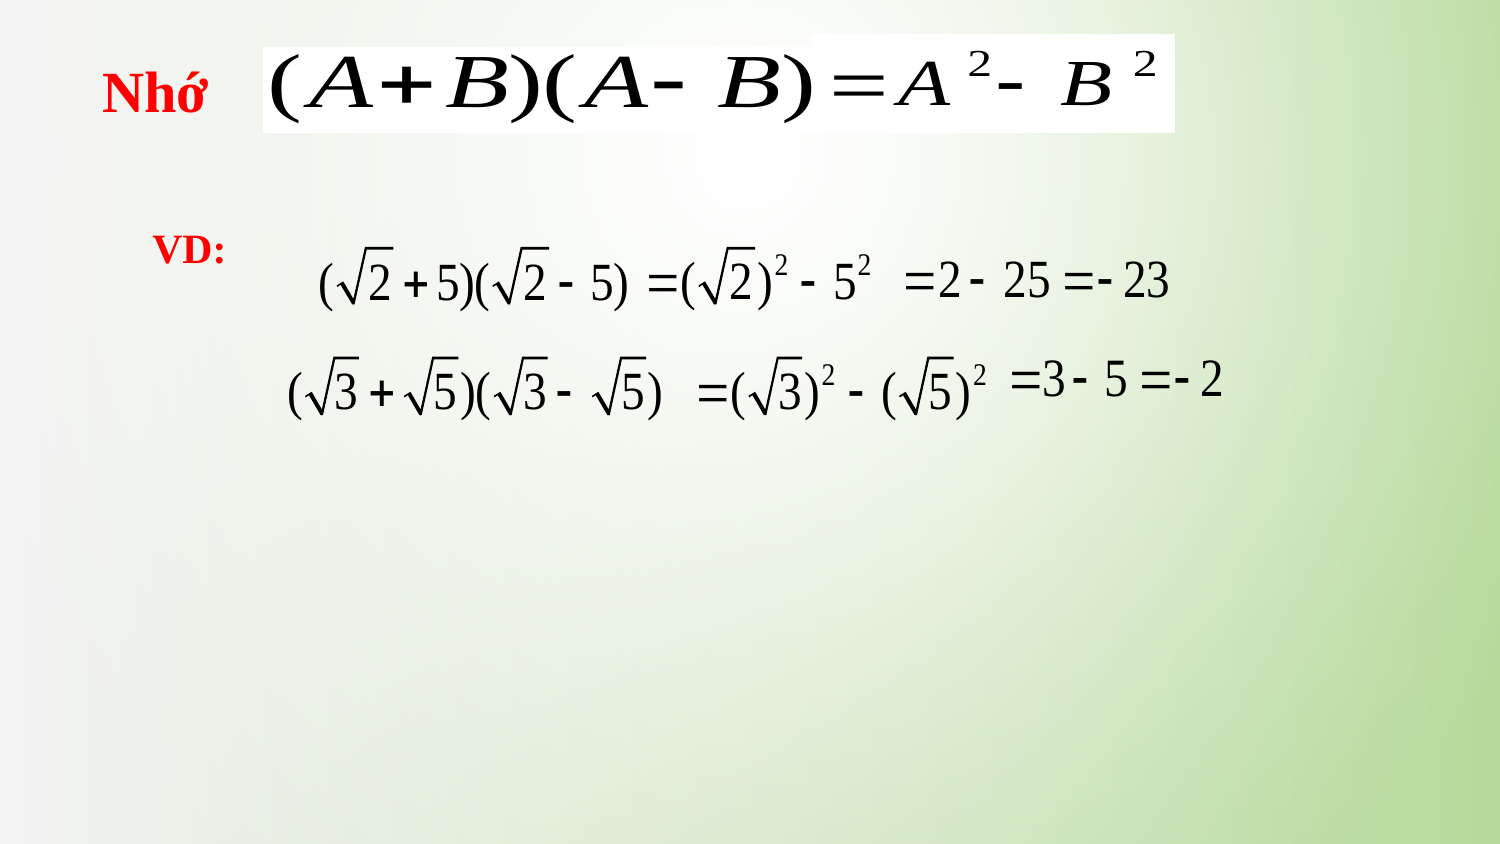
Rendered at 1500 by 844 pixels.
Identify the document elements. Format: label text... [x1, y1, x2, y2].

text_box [999, 346, 1233, 410]
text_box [687, 346, 995, 433]
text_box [894, 248, 1179, 312]
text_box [312, 236, 637, 323]
picture [0, 0, 1500, 844]
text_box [637, 236, 882, 323]
text_box VD: [137, 214, 244, 279]
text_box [262, 46, 807, 133]
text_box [280, 346, 672, 433]
text_box Nhớ [87, 46, 225, 132]
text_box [812, 34, 1176, 133]
